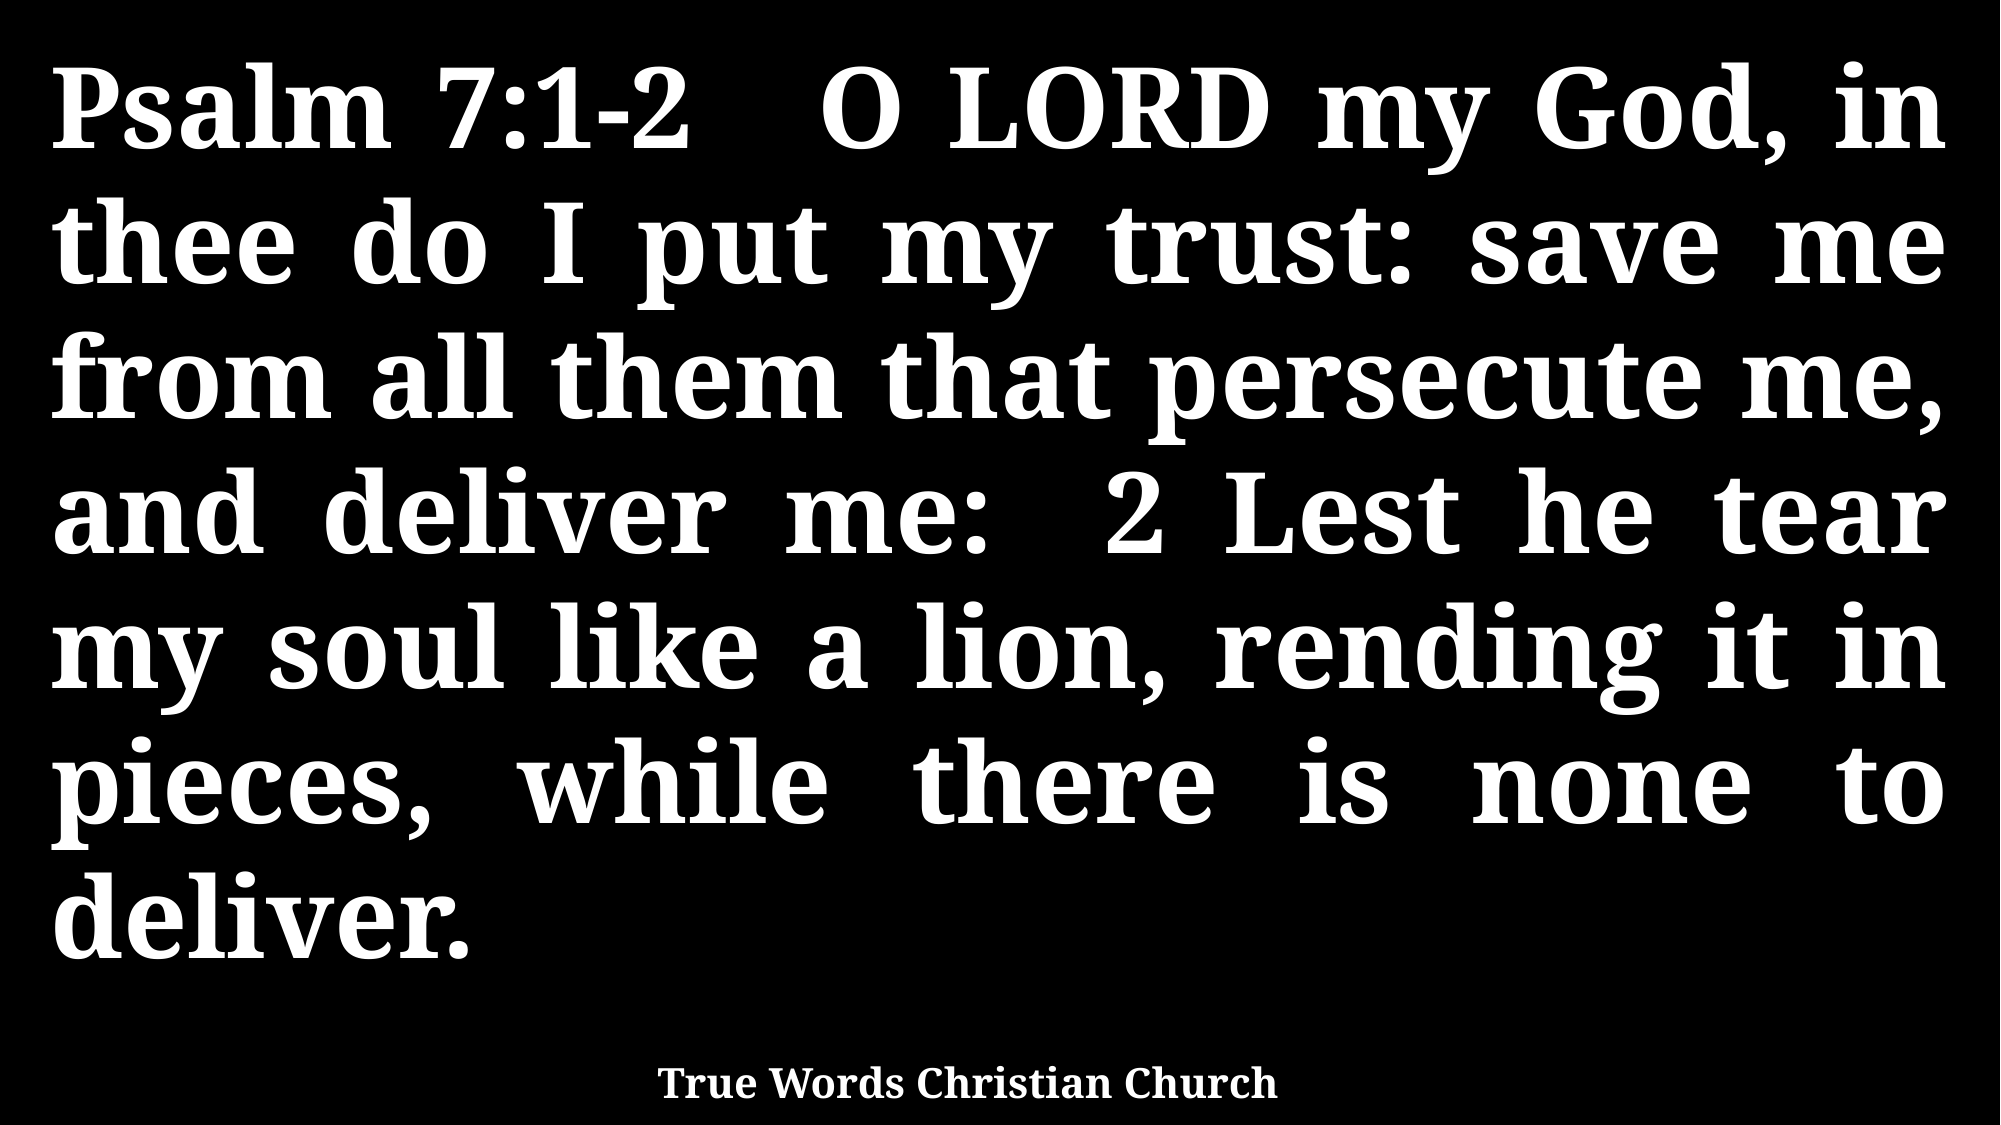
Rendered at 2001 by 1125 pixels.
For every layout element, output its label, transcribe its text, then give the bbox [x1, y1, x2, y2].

text_box Psalm 7:1-2 O LORD my God, in thee do I put my trust: save me from all them that persecute me, and deliver me: 2 Lest he tear my soul like a lion, rending it in pieces, while there is none to deliver. [35, 28, 1965, 988]
text_box True Words Christian Church [642, 1049, 1294, 1114]
